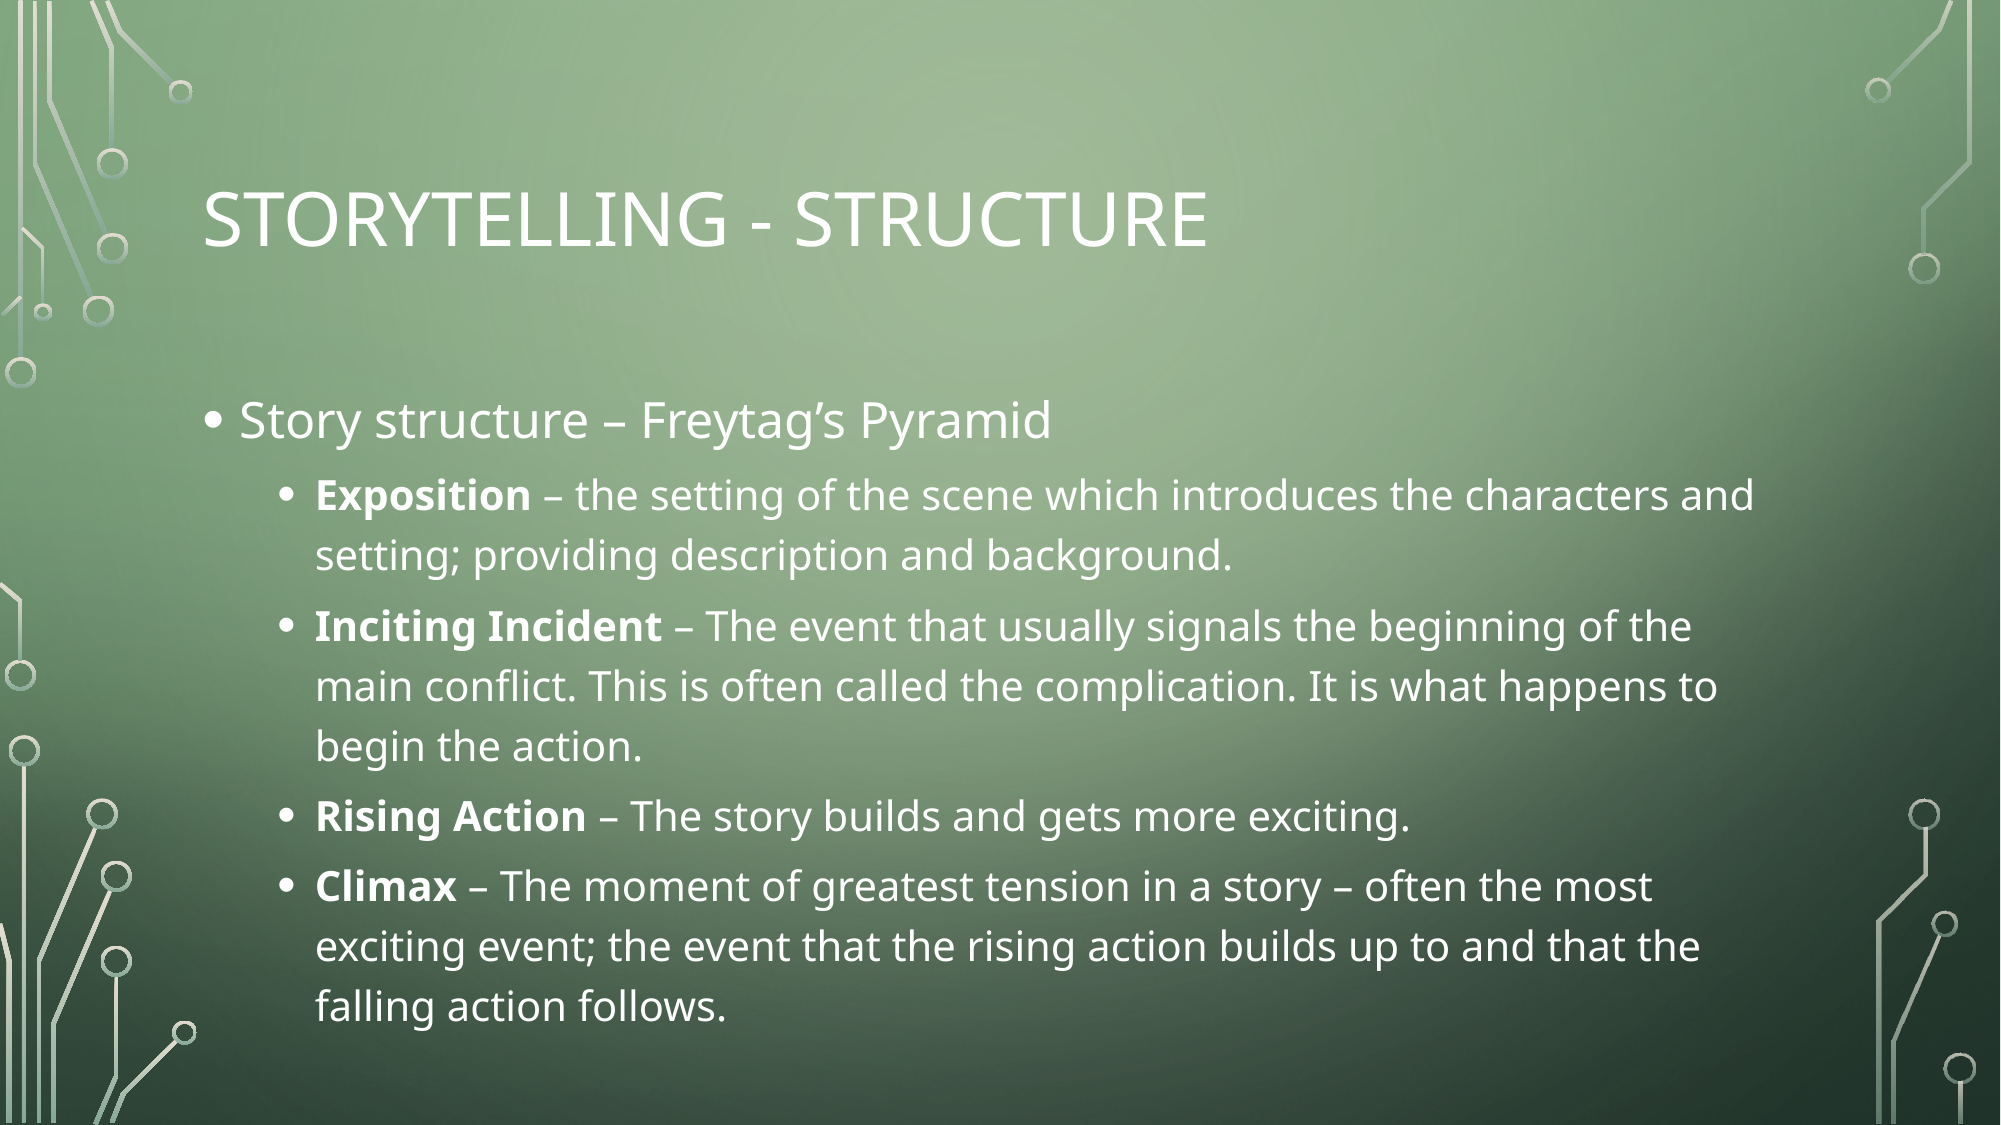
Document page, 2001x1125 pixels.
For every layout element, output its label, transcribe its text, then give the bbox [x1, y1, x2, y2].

list Story structure – Freytag’s Pyramid Exposition – the setting of the scene which introduces the characters and setting; providing description and background. Inciting Incident – The event that usually signals the beginning of the main conflict. This is often called the complication. It is what happens to begin the action. Rising Action – The story builds and gets more exciting. Climax – The moment of greatest tension in a story – often the most exciting event; the event that the rising action builds up to and that the falling action follows. [187, 369, 1813, 950]
title Storytelling - structure [187, 101, 1813, 344]
